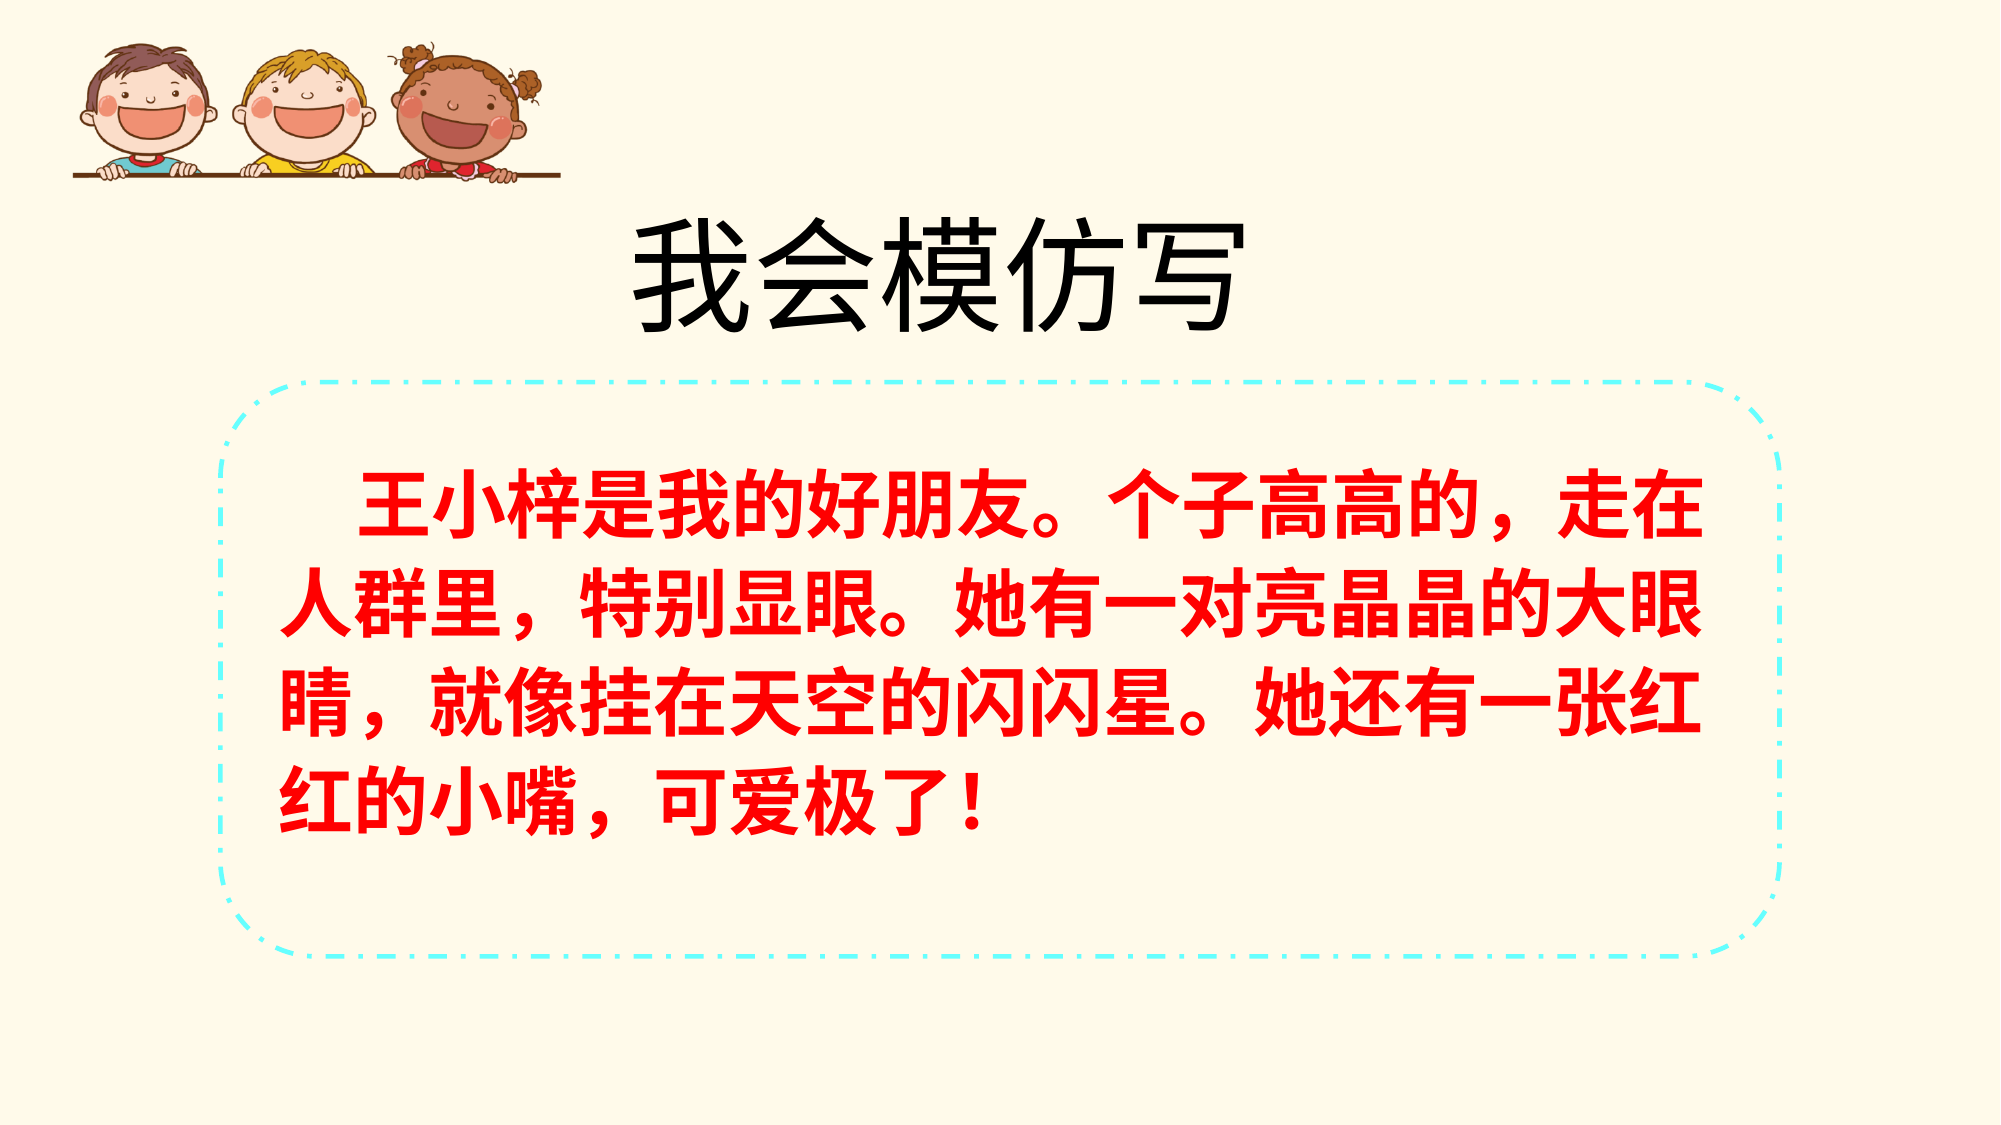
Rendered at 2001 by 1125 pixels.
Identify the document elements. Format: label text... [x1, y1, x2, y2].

text_box 我会模仿写 [524, 189, 1357, 355]
text_box [219, 381, 1781, 958]
text_box 王小梓是我的好朋友。个子高高的，走在人群里，特别显眼。她有一对亮晶晶的大眼睛，就像挂在天空的闪闪星。她还有一张红红的小嘴，可爱极了！ [263, 441, 1737, 852]
picture [67, 33, 574, 190]
